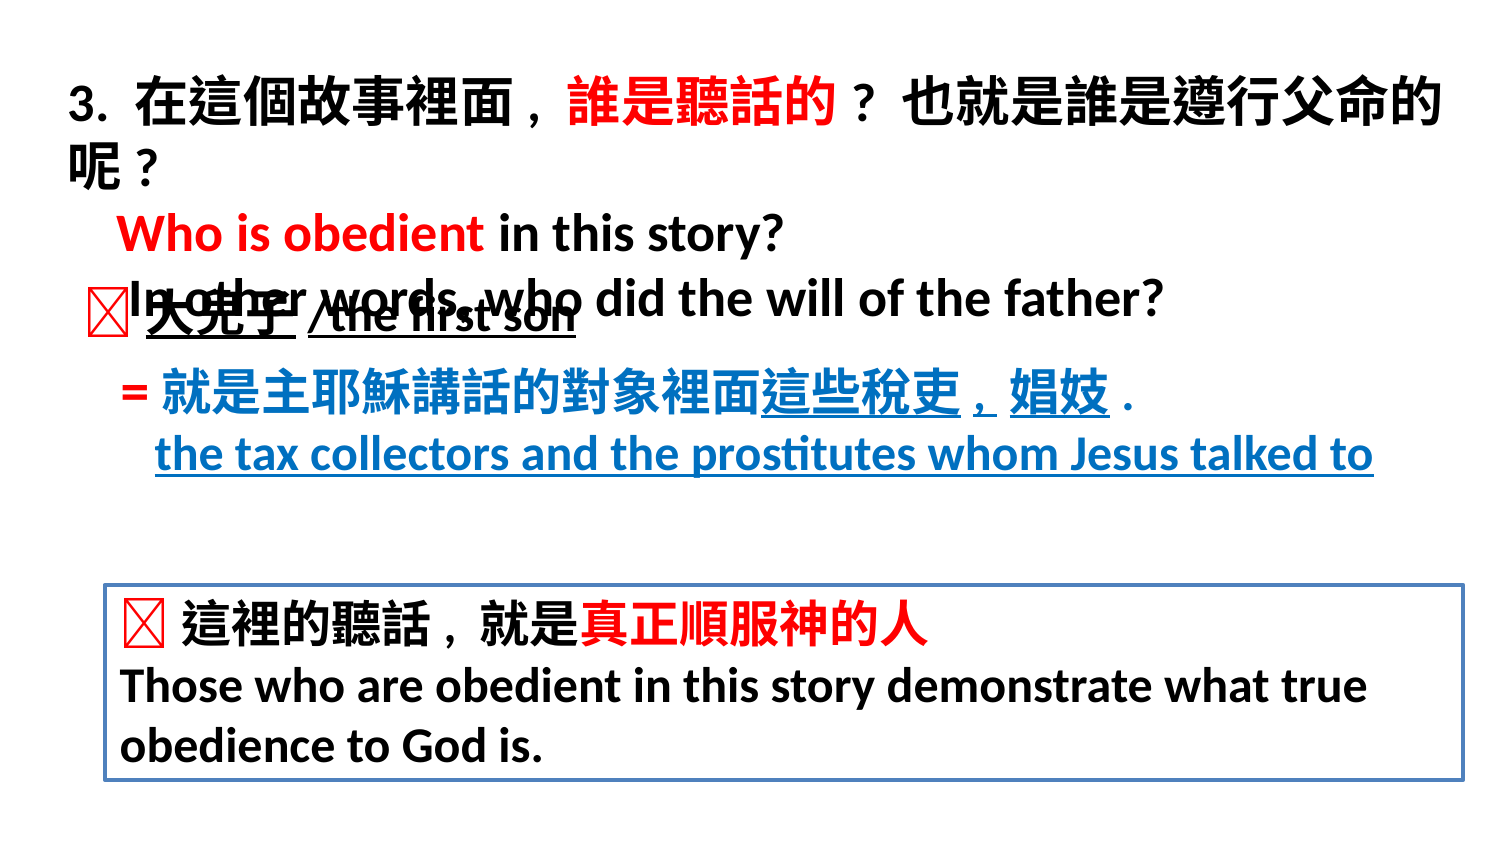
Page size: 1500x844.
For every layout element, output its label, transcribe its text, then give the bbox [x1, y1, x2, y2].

text_box 大兒子/the first son [57, 274, 592, 349]
text_box =就是主耶穌講話的對象裡面這些稅吏, 娼妓. the tax collectors and the prostitutes whom Jesus talked to [105, 353, 1390, 489]
text_box 3. 在這個故事裡面, 誰是聽話的? 也就是誰是遵行父命的呢? Who is obedient in this story? In other words, who did the will of the father? [52, 59, 1500, 335]
text_box 這裡的聽話, 就是真正順服神的人 Those who are obedient in this story demonstrate what true obedience to God is. [103, 583, 1465, 782]
